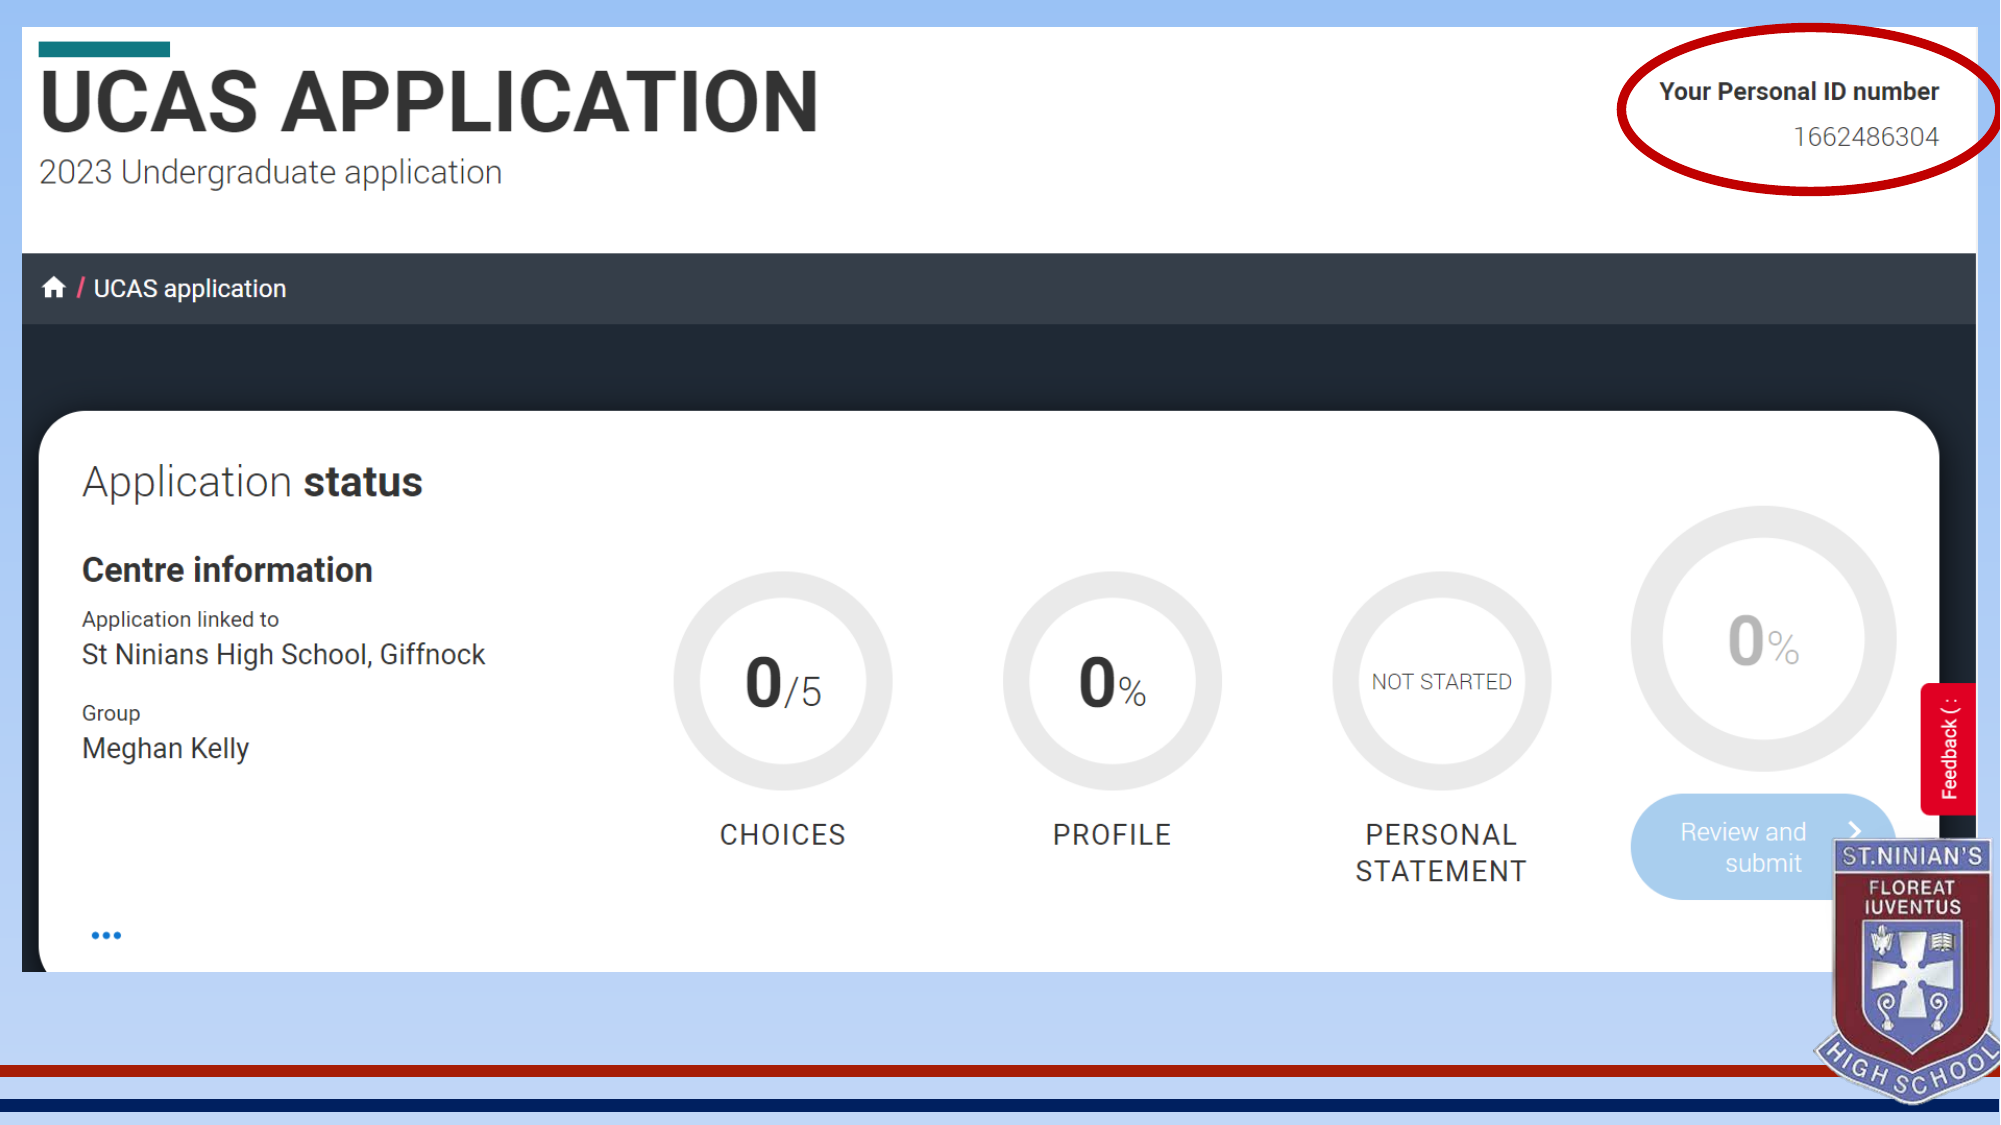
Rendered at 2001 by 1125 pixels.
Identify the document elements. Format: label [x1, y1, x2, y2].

text_box [22, 27, 2000, 837]
text_box [0, 837, 2000, 1106]
